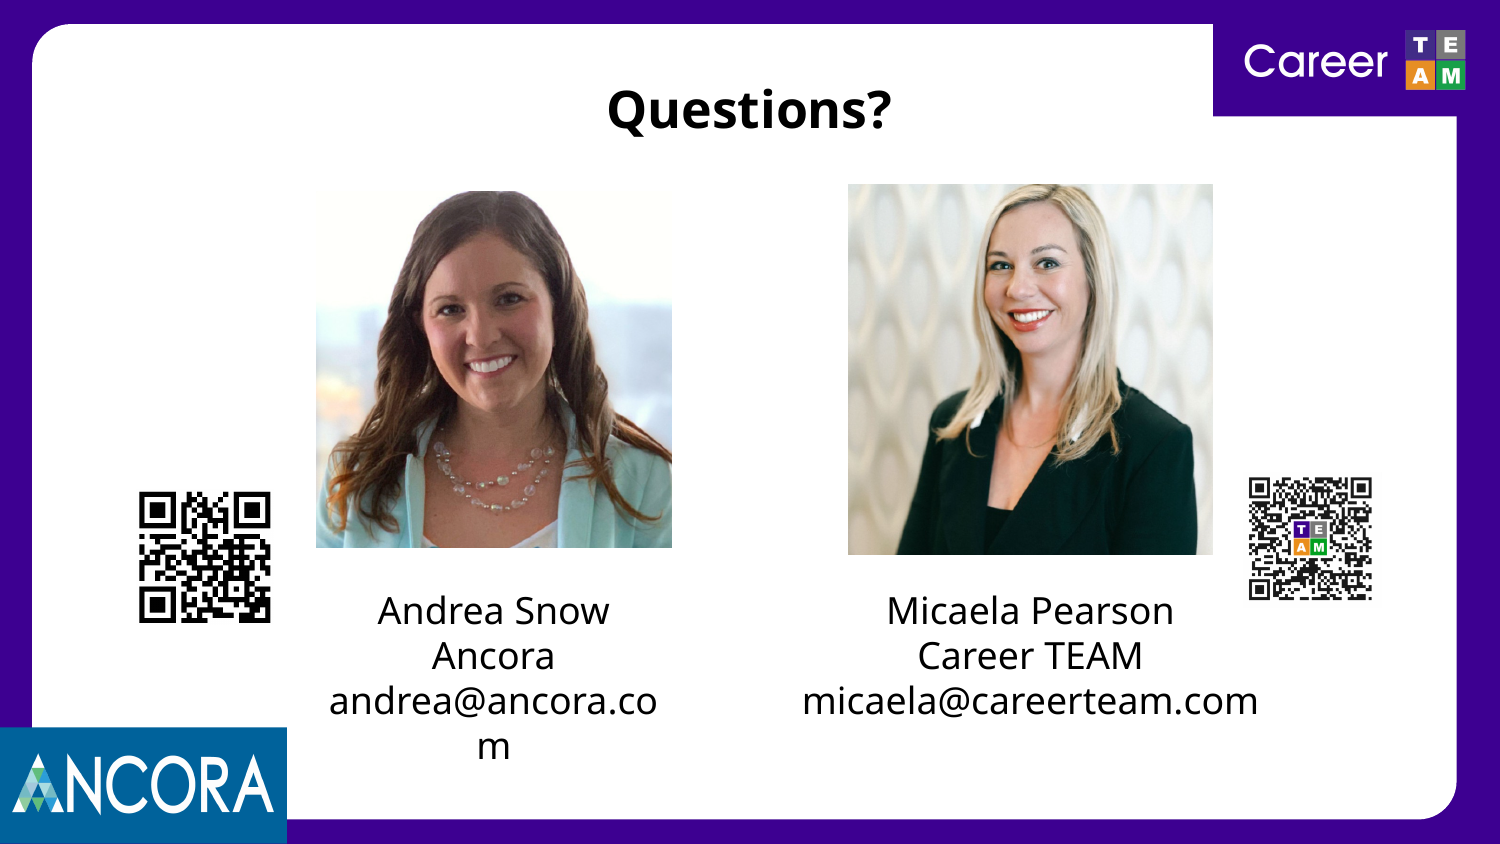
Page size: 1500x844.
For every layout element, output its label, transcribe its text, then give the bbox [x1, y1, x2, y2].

text_box [1213, 0, 1500, 117]
picture [1243, 472, 1382, 609]
picture [848, 184, 1214, 555]
picture [1234, 13, 1479, 104]
text_box Micaela Pearson Career TEAM micaela@careerteam.com [782, 571, 1280, 728]
text_box Andrea Snow Ancora andrea@ancora.com [302, 571, 685, 728]
text_box [32, 24, 1457, 820]
picture [12, 753, 275, 818]
text_box [0, 727, 287, 844]
title Questions? [591, 61, 909, 156]
picture [136, 489, 275, 625]
picture [316, 190, 672, 549]
